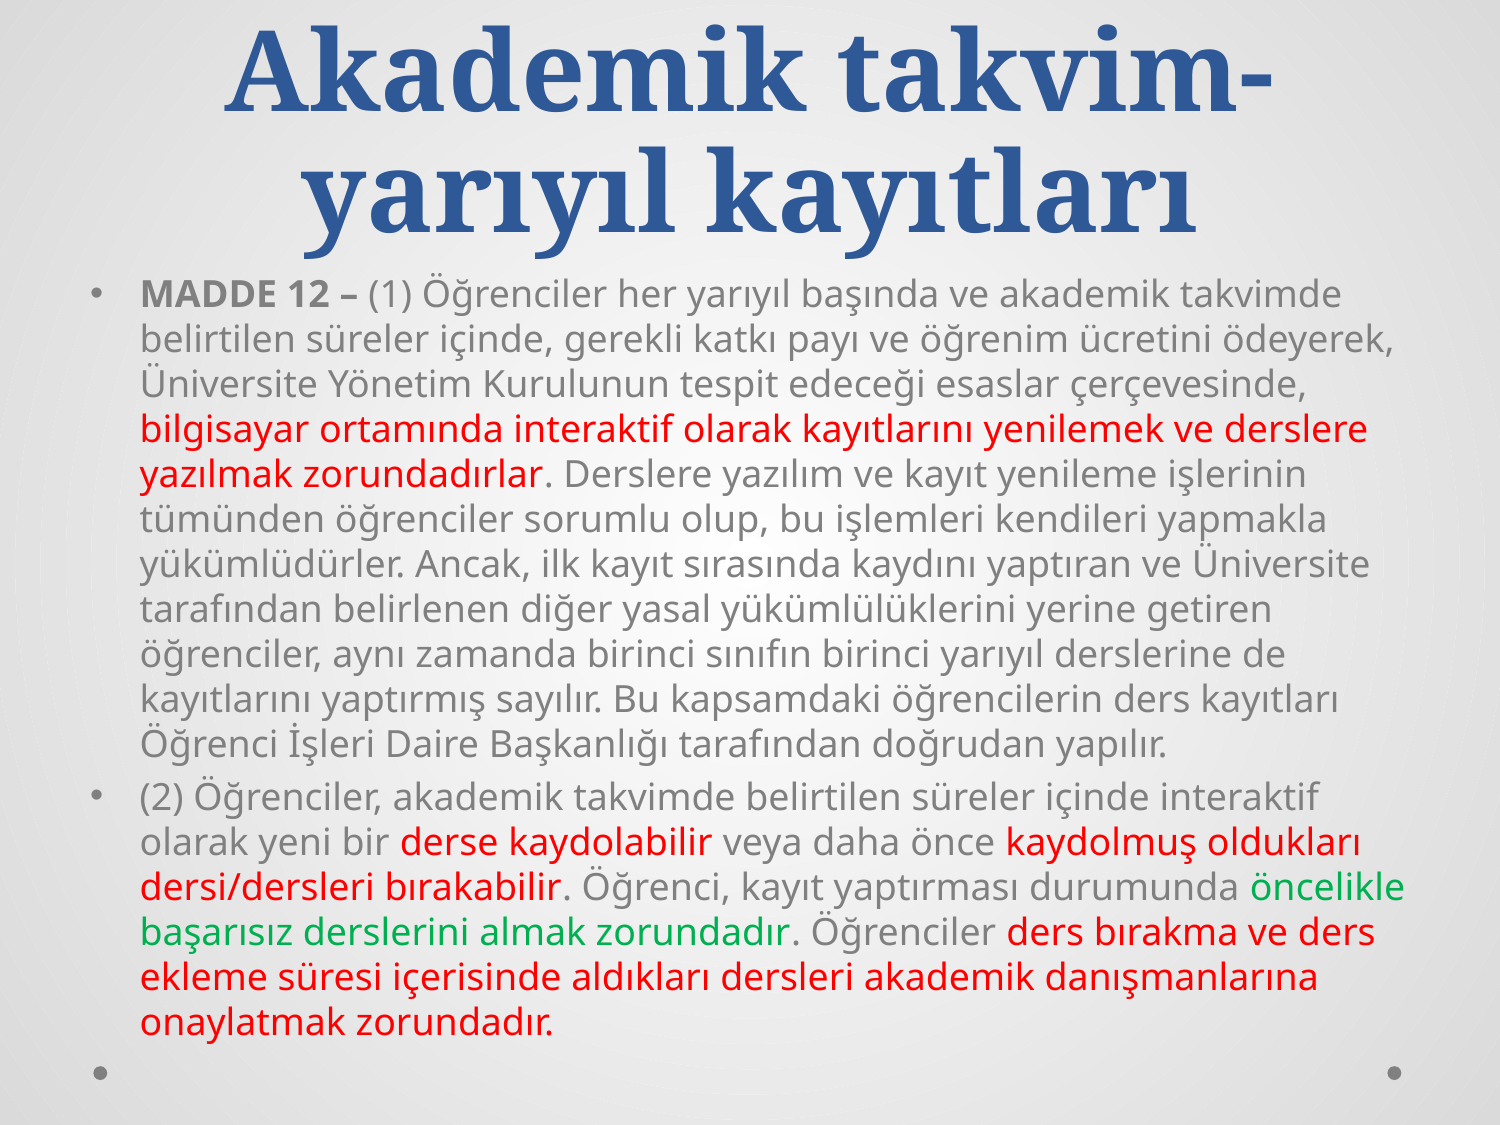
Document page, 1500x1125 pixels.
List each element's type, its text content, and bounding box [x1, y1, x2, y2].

list MADDE 12 – (1) Öğrenciler her yarıyıl başında ve akademik takvimde belirtilen süreler içinde, gerekli katkı payı ve öğrenim ücretini ödeyerek, Üniversite Yönetim Kurulunun tespit edeceği esaslar çerçevesinde, bilgisayar ortamında interaktif olarak kayıtlarını yenilemek ve derslere yazılmak zorundadırlar. Derslere yazılım ve kayıt yenileme işlerinin tümünden öğrenciler sorumlu olup, bu işlemleri kendileri yapmakla yükümlüdürler. Ancak, ilk kayıt sırasında kaydını yaptıran ve Üniversite tarafından belirlenen diğer yasal yükümlülüklerini yerine getiren öğrenciler, aynı zamanda birinci sınıfın birinci yarıyıl derslerine de kayıtlarını yaptırmış sayılır. Bu kapsamdaki öğrencilerin ders kayıtları Öğrenci İşleri Daire Başkanlığı tarafından doğrudan yapılır. (2) Öğrenciler, akademik takvimde belirtilen süreler içinde interaktif olarak yeni bir derse kaydolabilir veya daha önce kaydolmuş oldukları dersi/dersleri bırakabilir. Öğrenci, kayıt yaptırması durumunda öncelikle başarısız derslerini almak zorundadır. Öğrenciler ders bırakma ve ders ekleme süresi içerisinde aldıkları dersleri akademik danışmanlarına onaylatmak zorundadır. [75, 262, 1425, 1094]
title Akademik takvim-yarıyıl kayıtları [75, 0, 1425, 262]
